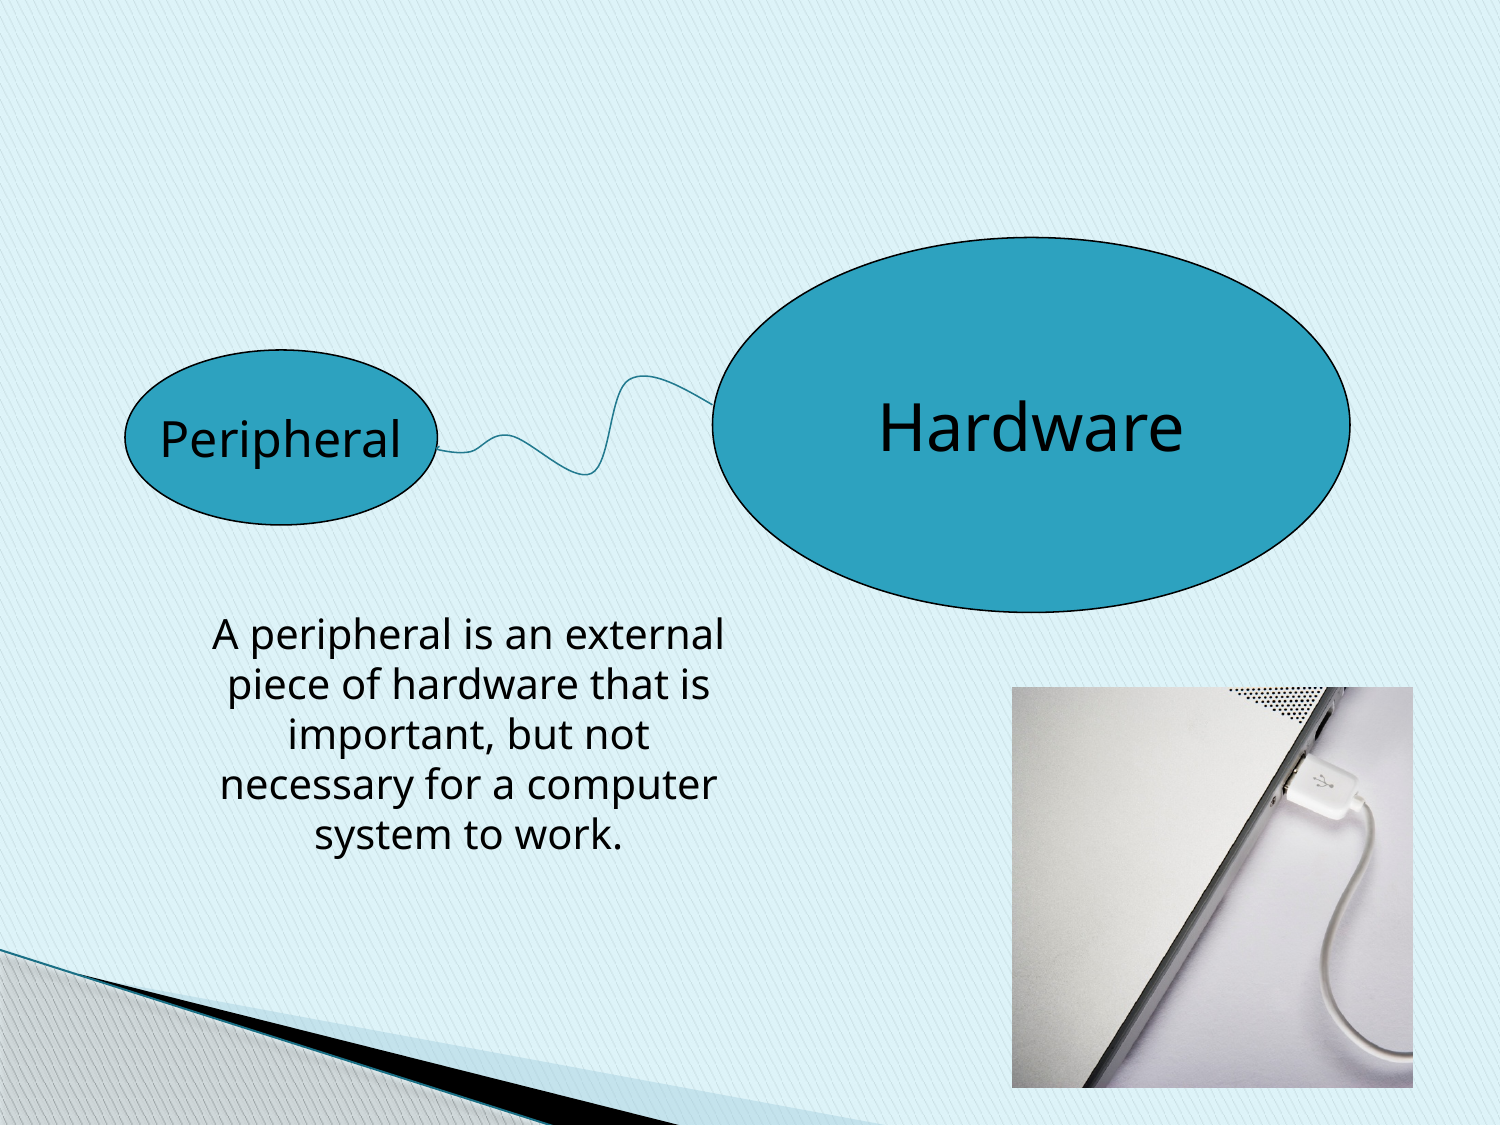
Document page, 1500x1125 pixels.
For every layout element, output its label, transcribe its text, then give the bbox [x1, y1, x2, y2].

text_box Peripheral [124, 349, 438, 525]
text_box Hardware [712, 237, 1351, 613]
text_box A peripheral is an external piece of hardware that is important, but not necessary for a computer system to work. [187, 600, 750, 865]
text_box [435, 375, 713, 476]
picture [1012, 687, 1413, 1088]
